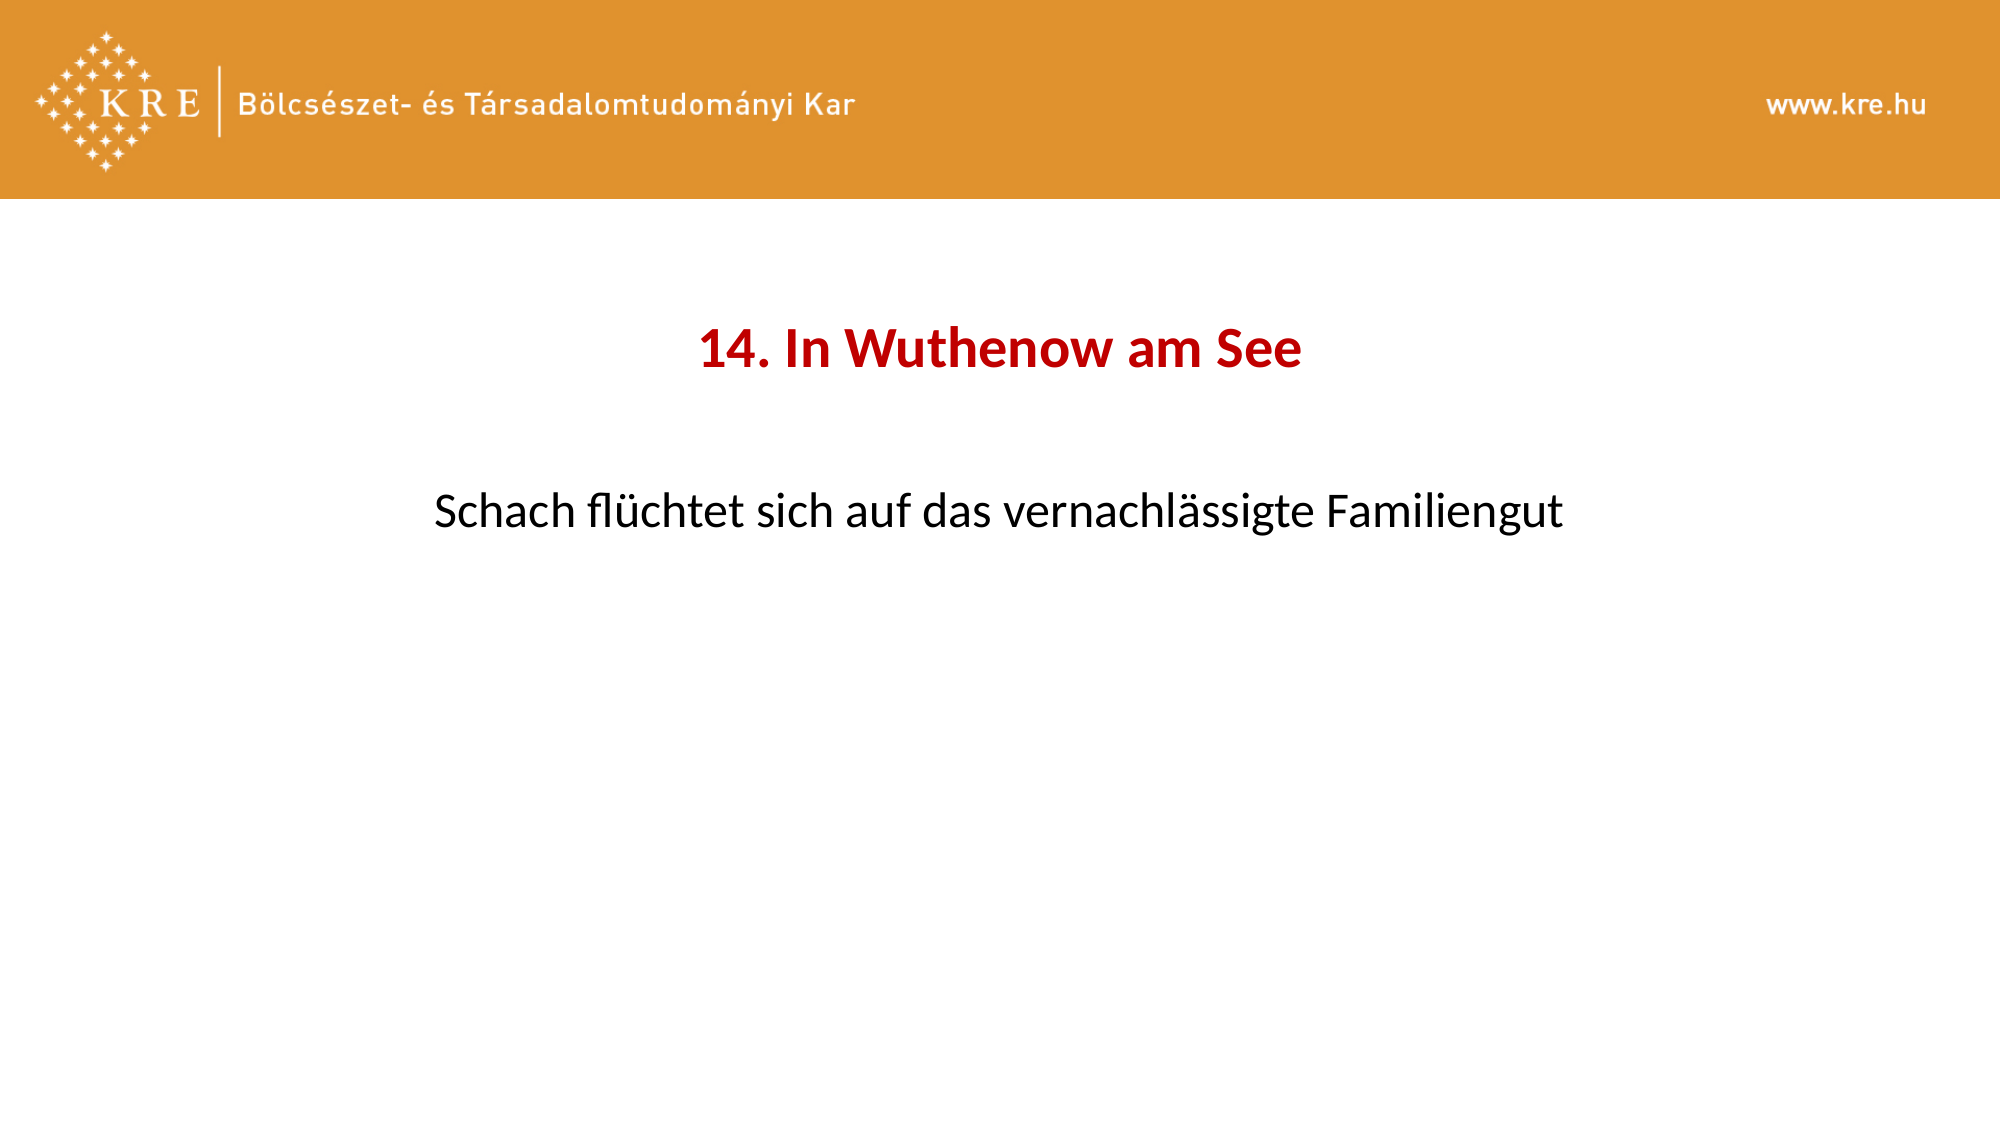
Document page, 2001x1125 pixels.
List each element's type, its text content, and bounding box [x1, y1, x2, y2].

picture [0, 0, 2000, 199]
list 14. In Wuthenow am See Schach flüchtet sich auf das vernachlässigte Familiengut [137, 218, 1863, 1014]
